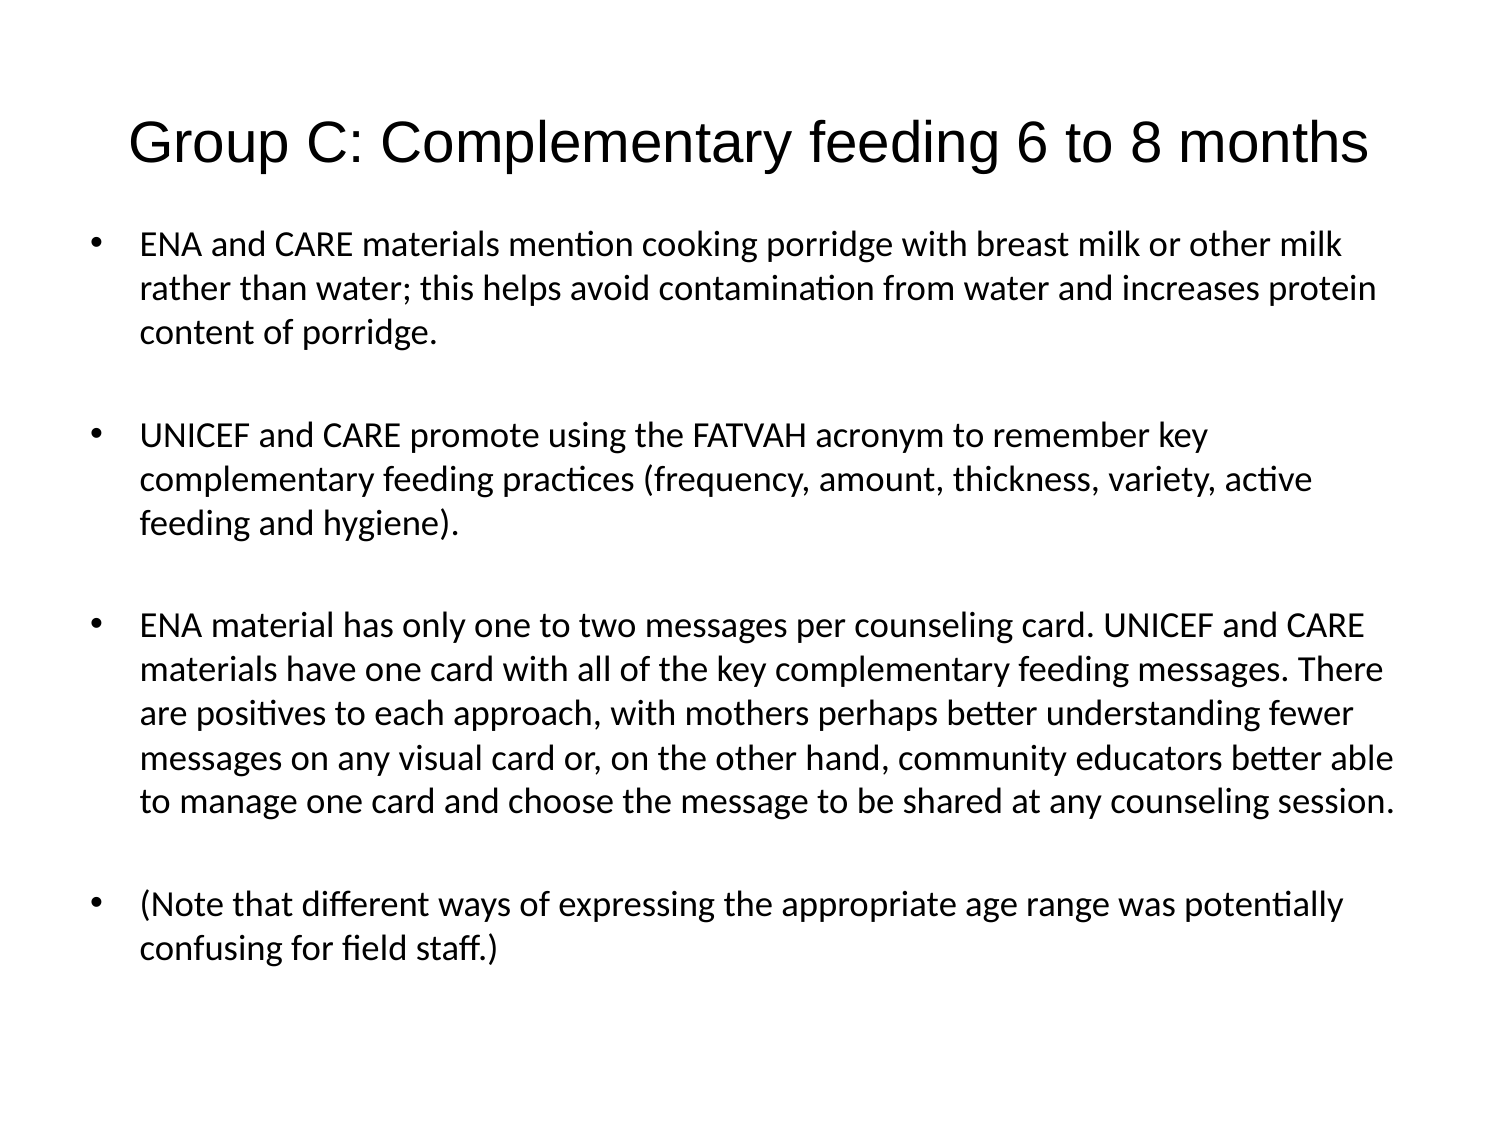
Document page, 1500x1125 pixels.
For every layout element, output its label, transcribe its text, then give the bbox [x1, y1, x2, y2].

list ENA and CARE materials mention cooking porridge with breast milk or other milk rather than water; this helps avoid contamination from water and increases protein content of porridge. UNICEF and CARE promote using the FATVAH acronym to remember key complementary feeding practices (frequency, amount, thickness, variety, active feeding and hygiene). ENA material has only one to two messages per counseling card. UNICEF and CARE materials have one card with all of the key complementary feeding messages. There are positives to each approach, with mothers perhaps better understanding fewer messages on any visual card or, on the other hand, community educators better able to manage one card and choose the message to be shared at any counseling session. (Note that different ways of expressing the appropriate age range was potentially confusing for field staff.) [75, 212, 1425, 1005]
title Group C: Complementary feeding 6 to 8 months [75, 45, 1425, 212]
